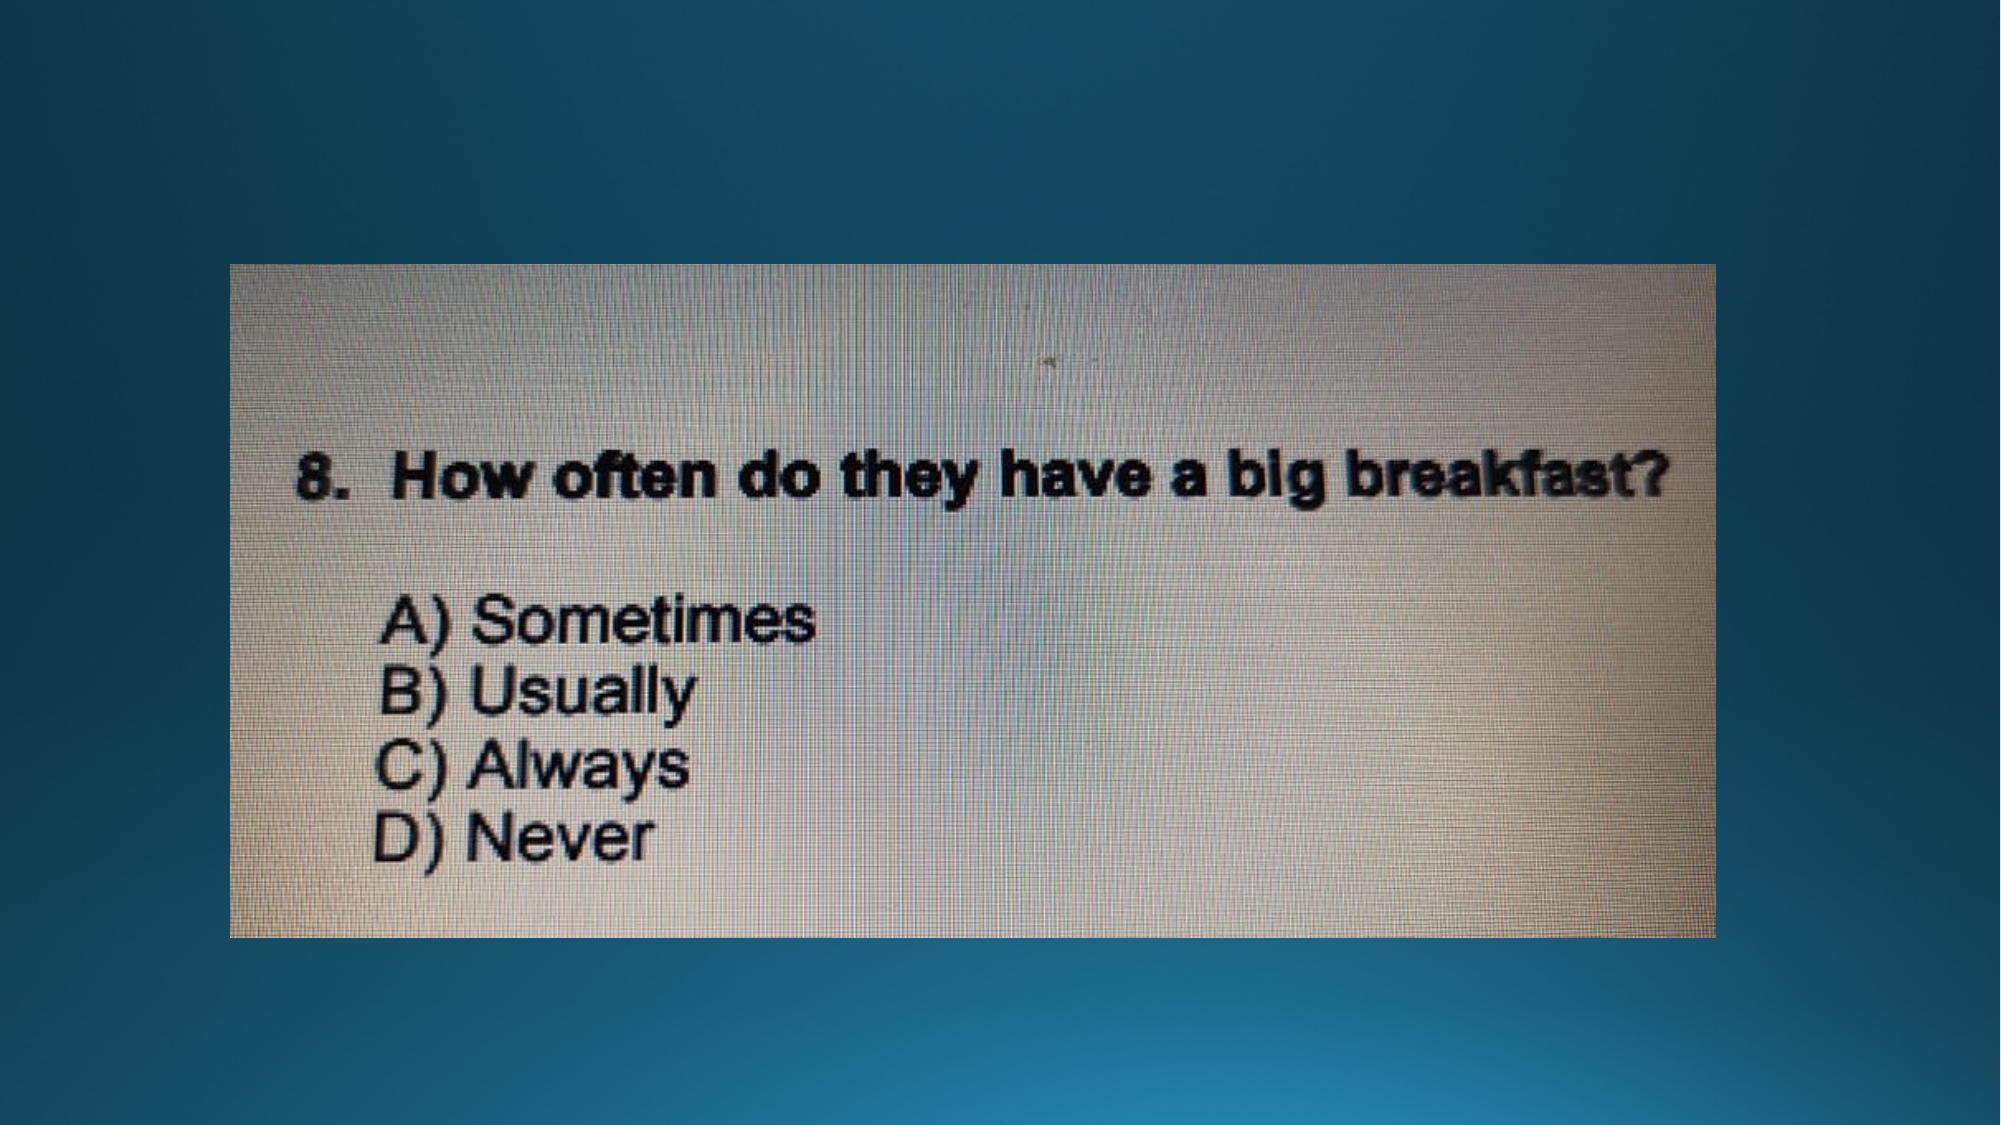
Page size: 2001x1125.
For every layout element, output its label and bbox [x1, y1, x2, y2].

picture [0, 0, 2001, 1125]
list [230, 264, 1716, 938]
